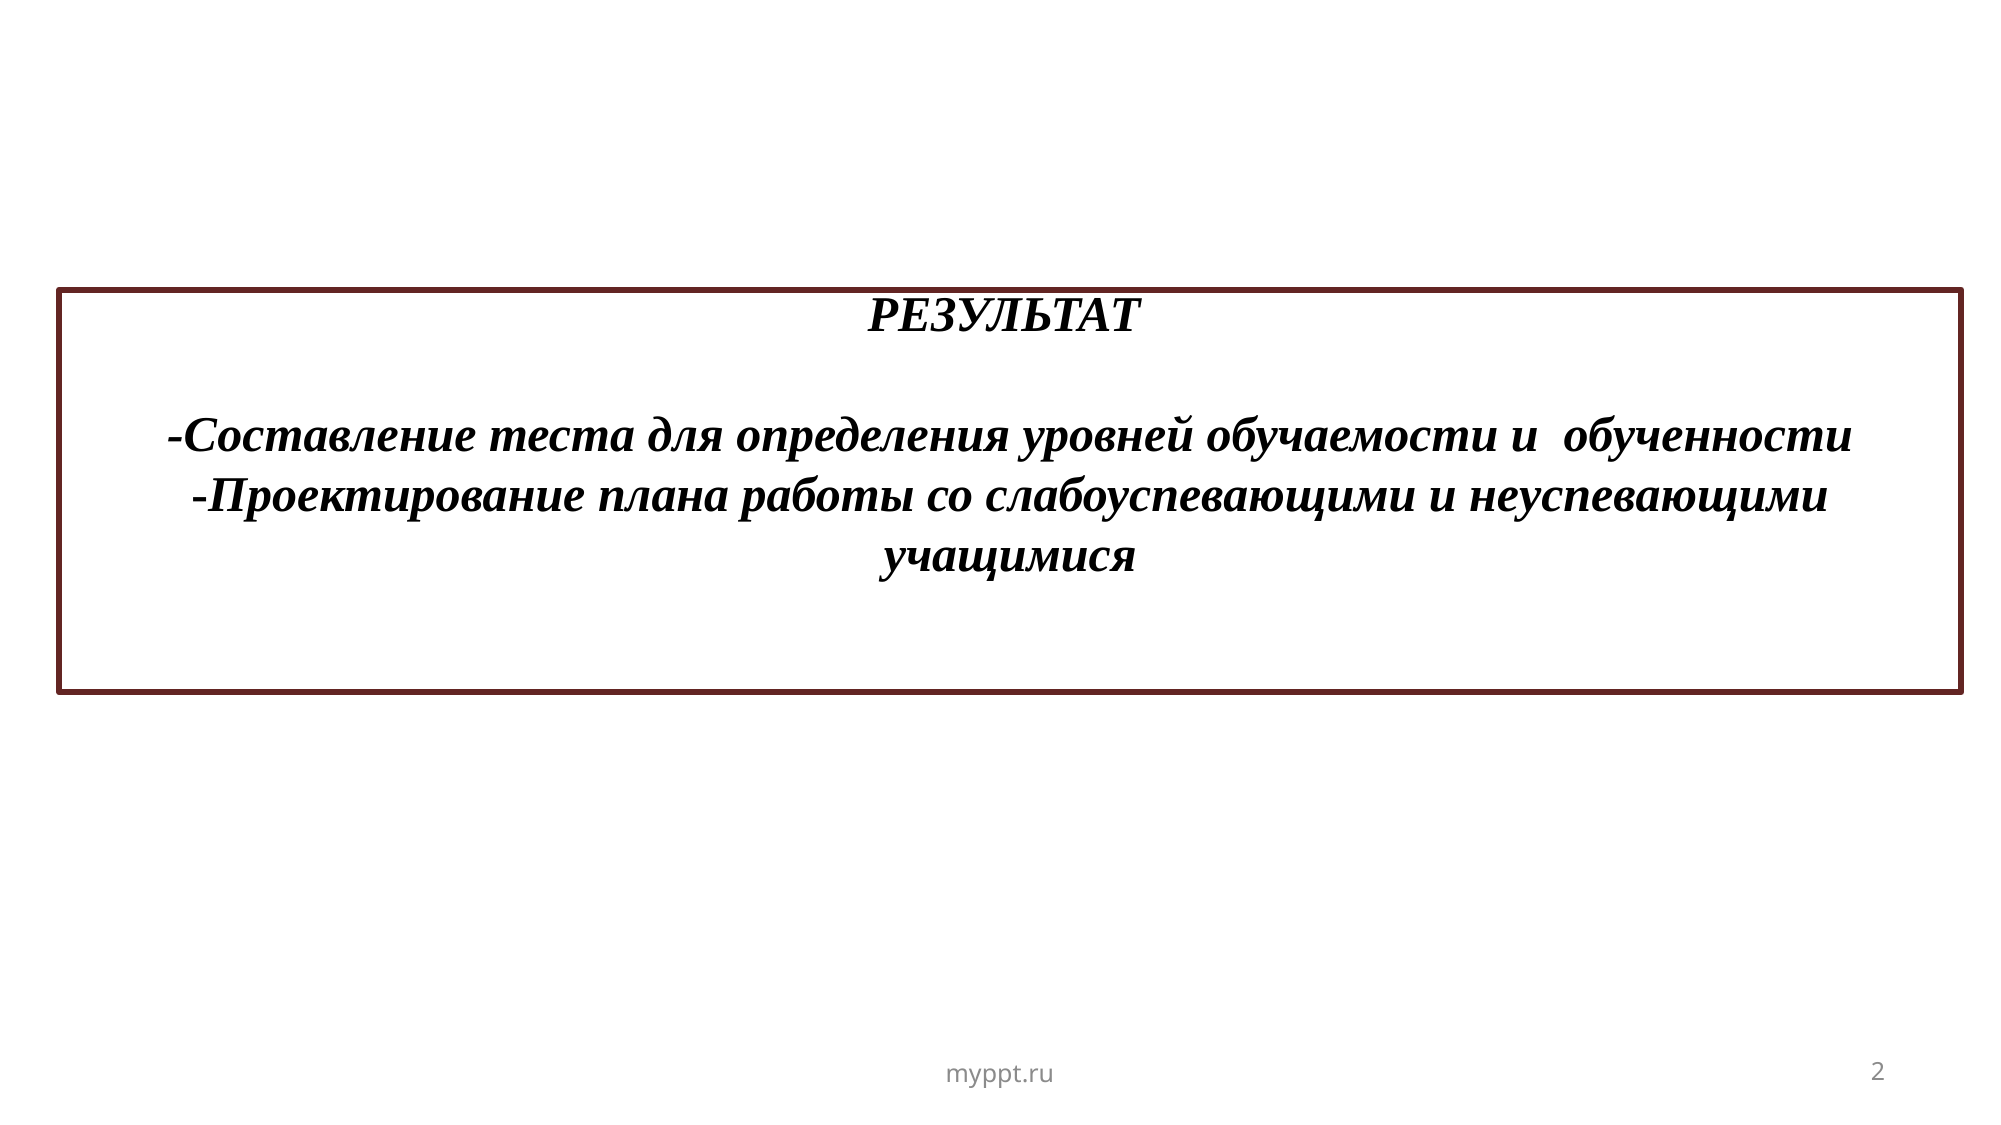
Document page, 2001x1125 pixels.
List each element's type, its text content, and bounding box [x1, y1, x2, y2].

slide_number 2 [1433, 1042, 1900, 1103]
title Результат -Составление теста для определения уровней обучаемости и обученности -Проектирование плана работы со слабоуспевающими и неуспевающими учащимися [59, 289, 1962, 693]
footer myppt.ru [683, 1042, 1317, 1103]
